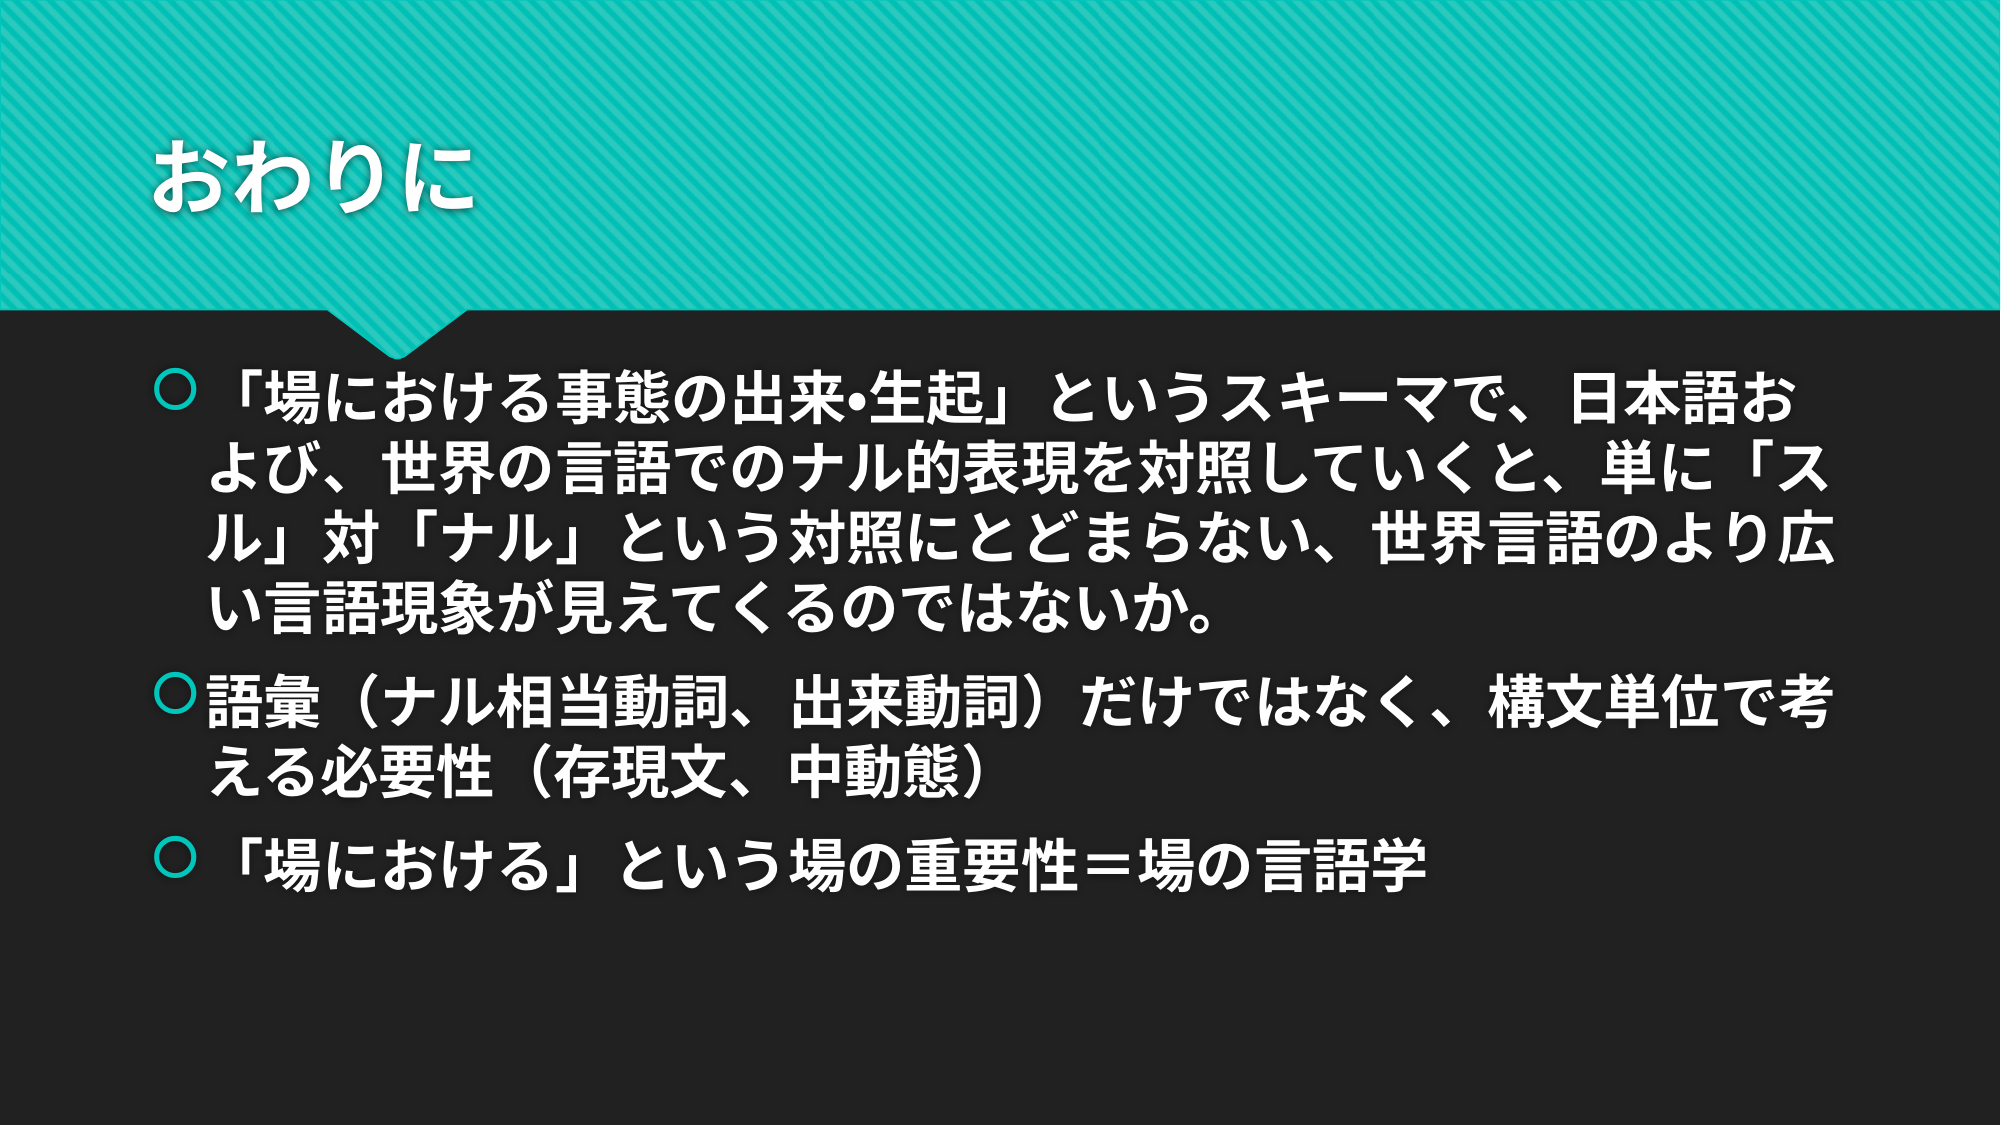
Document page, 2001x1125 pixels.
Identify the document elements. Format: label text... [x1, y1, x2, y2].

title おわりに [132, 73, 1868, 233]
list 「場における事態の出来・生起」というスキーマで、日本語および、世界の言語でのナル的表現を対照していくと、単に「スル」対「ナル」という対照にとどまらない、世界言語のより広い言語現象が見えてくるのではないか。 語彙（ナル相当動詞、出来動詞）だけではなく、構文単位で考える必要性（存現文、中動態） 「場における」という場の重要性＝場の言語学 [134, 364, 1866, 962]
